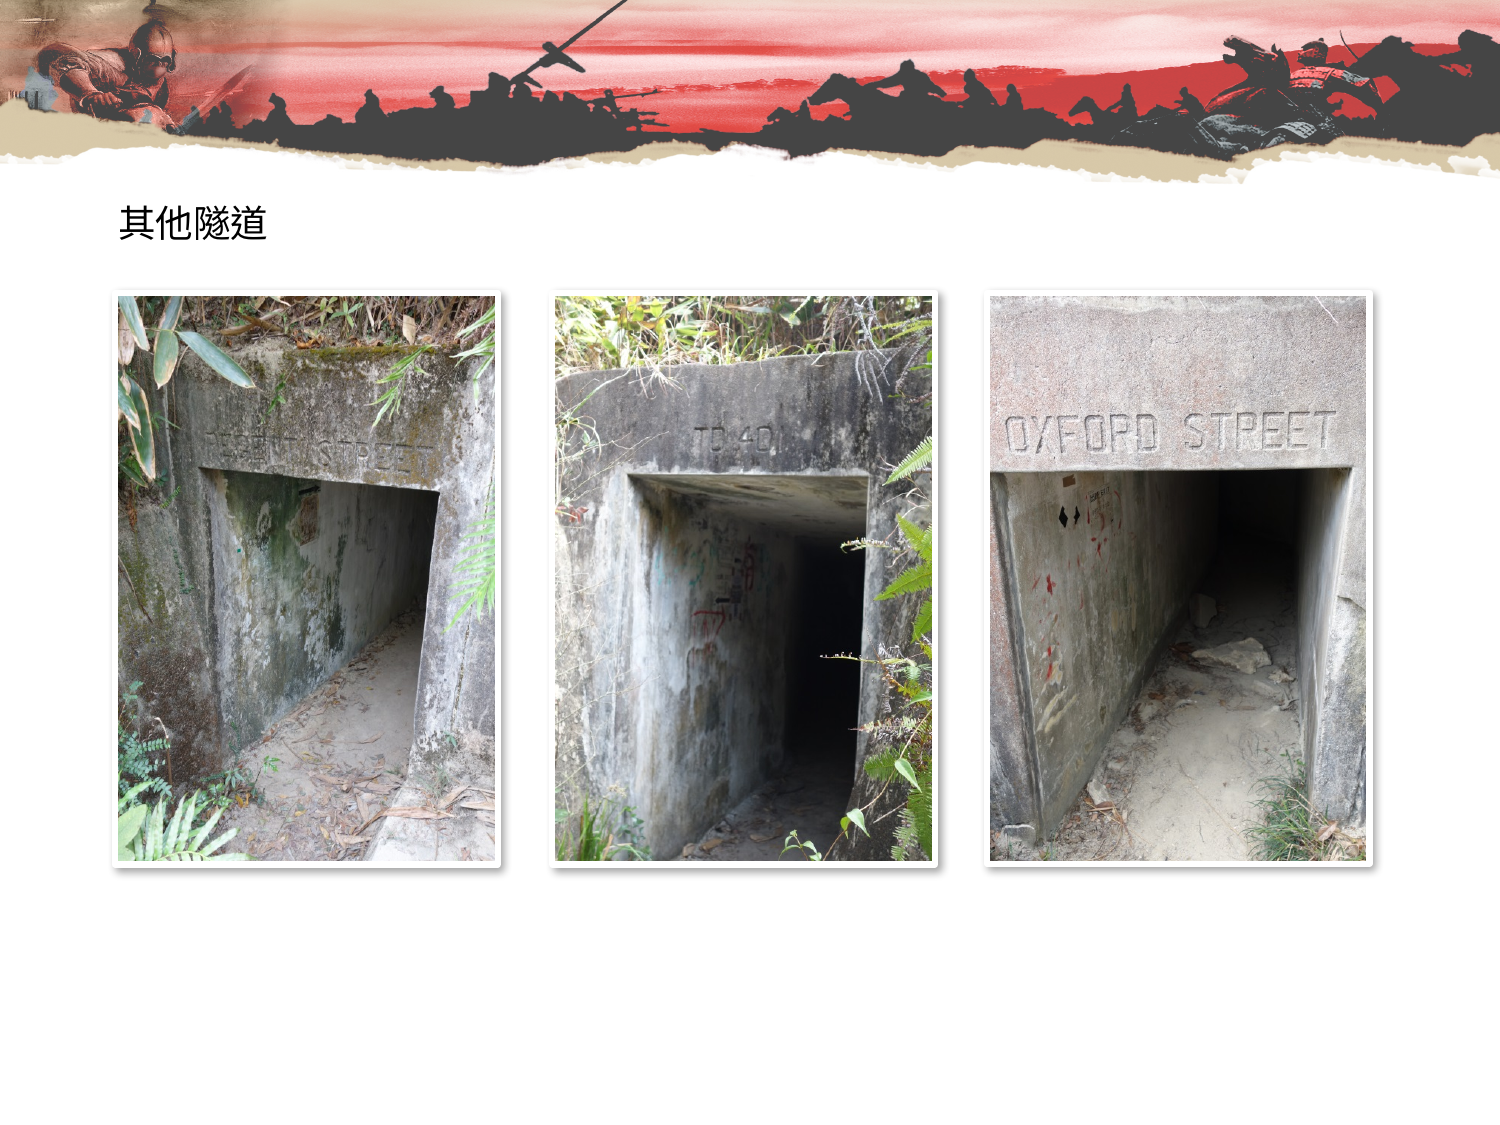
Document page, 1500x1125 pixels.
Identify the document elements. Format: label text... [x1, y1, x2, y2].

picture [0, 0, 1500, 199]
picture [555, 295, 933, 862]
picture [989, 295, 1367, 861]
picture [117, 295, 495, 862]
text_box 其他隧道 [103, 207, 284, 253]
